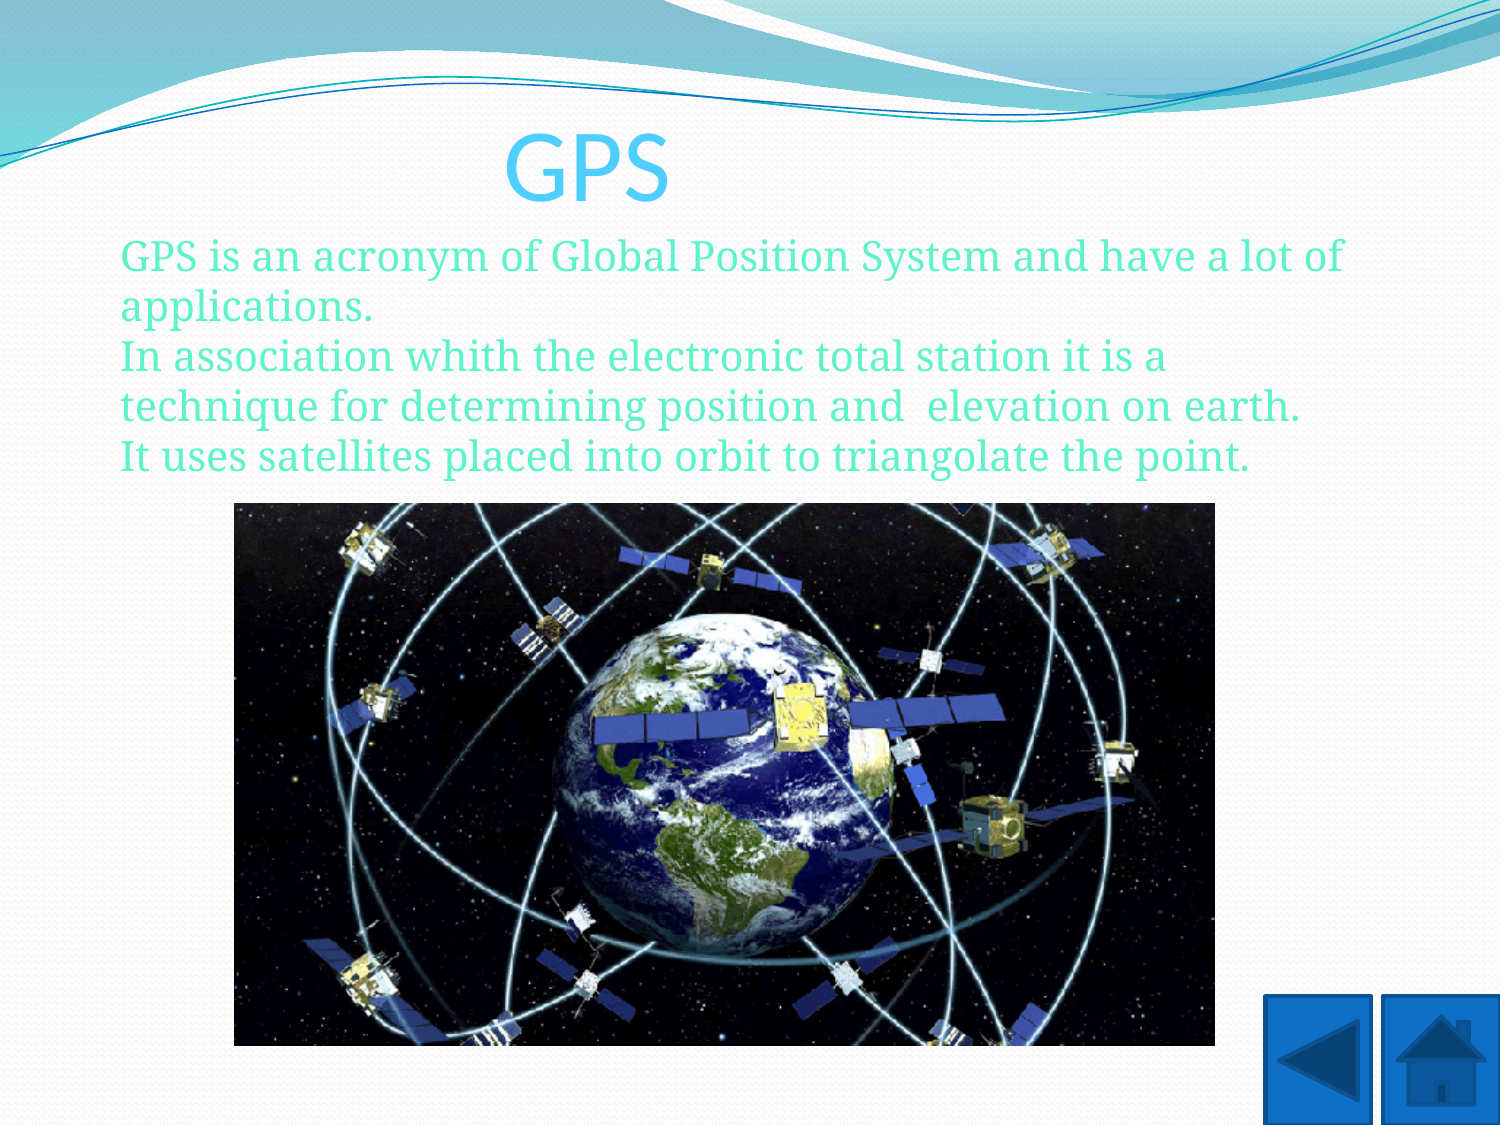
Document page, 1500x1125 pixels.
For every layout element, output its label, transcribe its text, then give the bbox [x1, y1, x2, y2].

text_box [1263, 994, 1373, 1125]
text_box GPS is an acronym of Global Position System and have a lot of applications. In association whith the electronic total station it is a technique for determining position and elevation on earth. It uses satellites placed into orbit to triangolate the point. [105, 222, 1370, 488]
picture [234, 503, 1215, 1046]
text_box [1381, 994, 1500, 1125]
title GPS [503, 35, 1500, 223]
